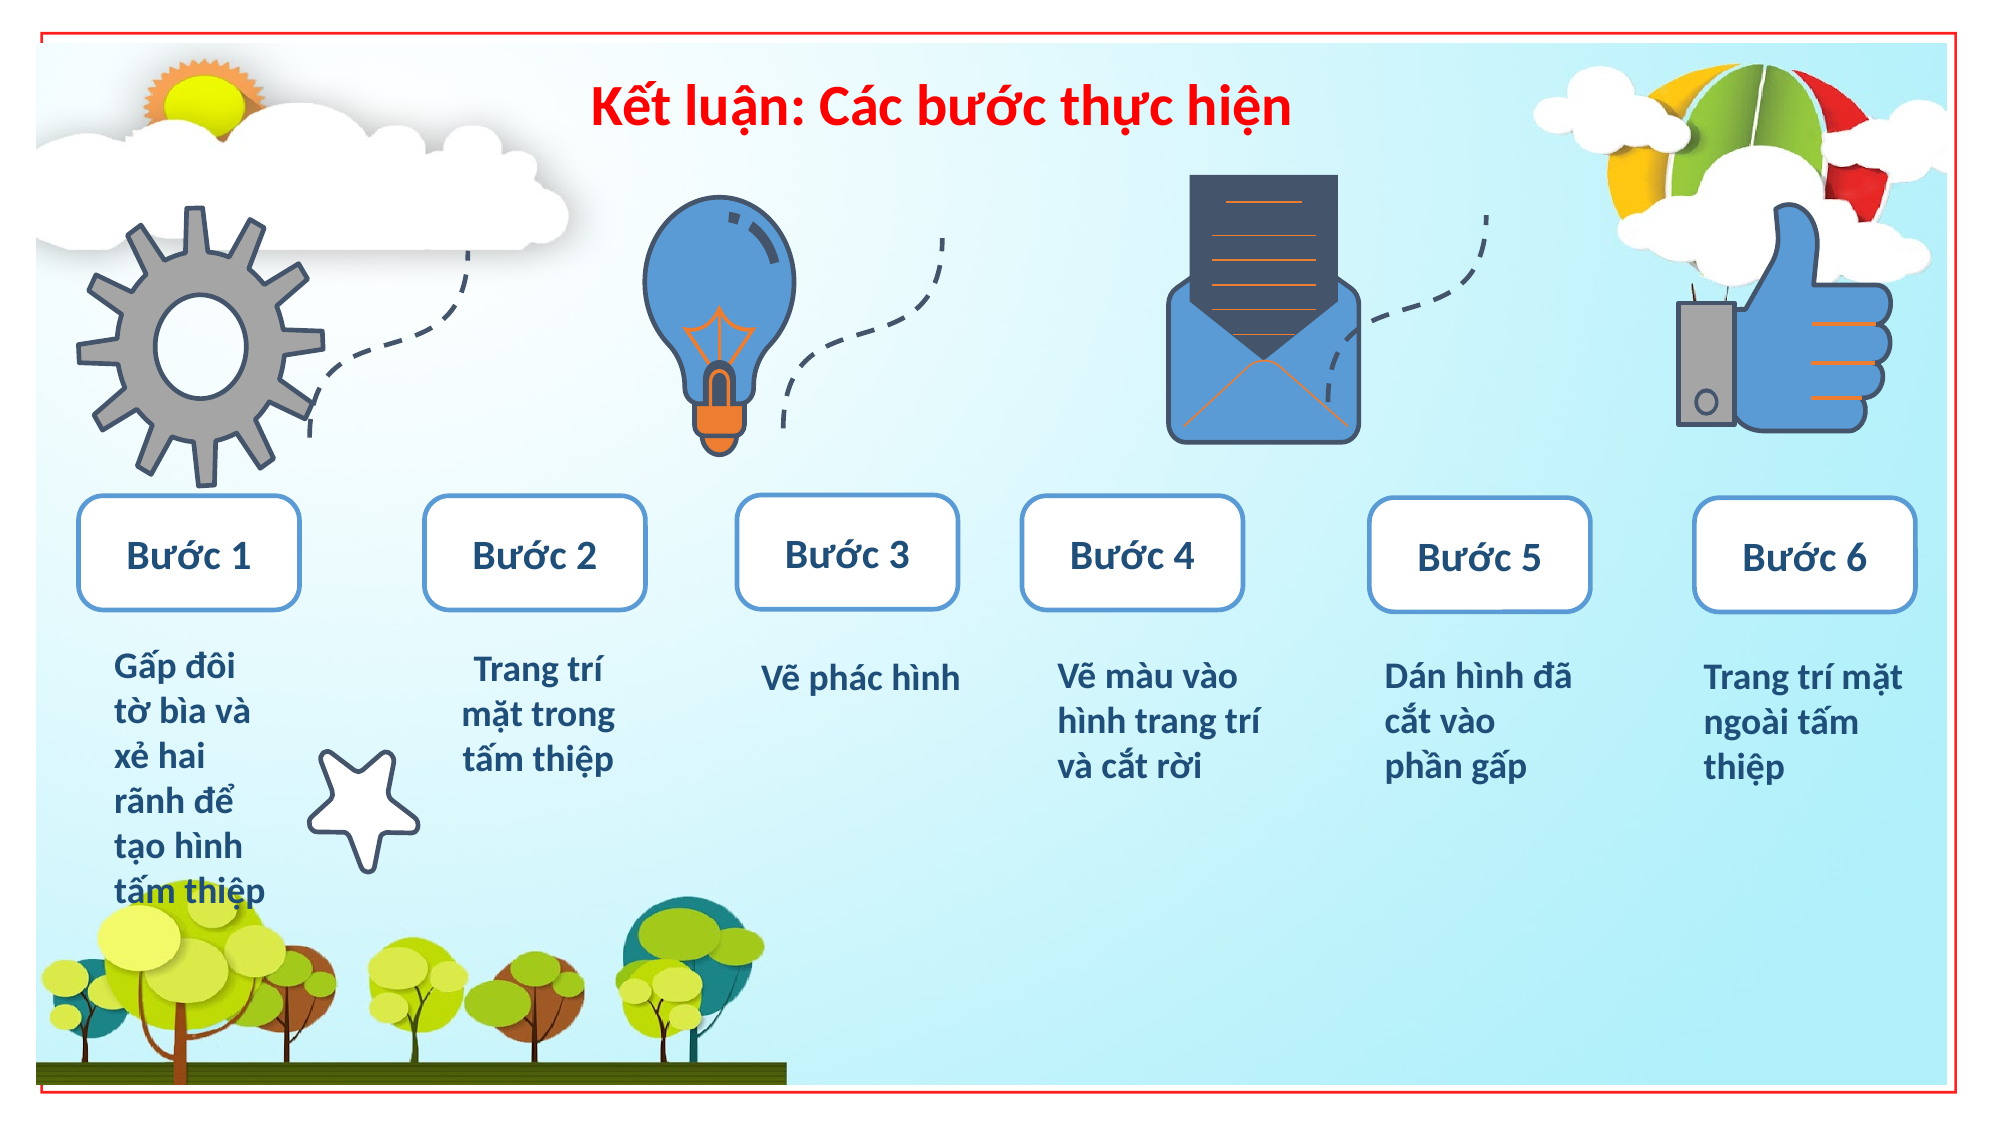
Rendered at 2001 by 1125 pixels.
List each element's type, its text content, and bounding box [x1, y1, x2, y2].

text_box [309, 250, 468, 438]
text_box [783, 238, 943, 429]
text_box Trang trí mặt ngoài tấm thiệp [1947, 644, 1956, 795]
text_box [1678, 204, 1898, 432]
picture [36, 43, 1947, 1085]
text_box [41, 32, 1957, 1093]
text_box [1168, 174, 1359, 443]
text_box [1327, 215, 1487, 402]
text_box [642, 197, 795, 455]
